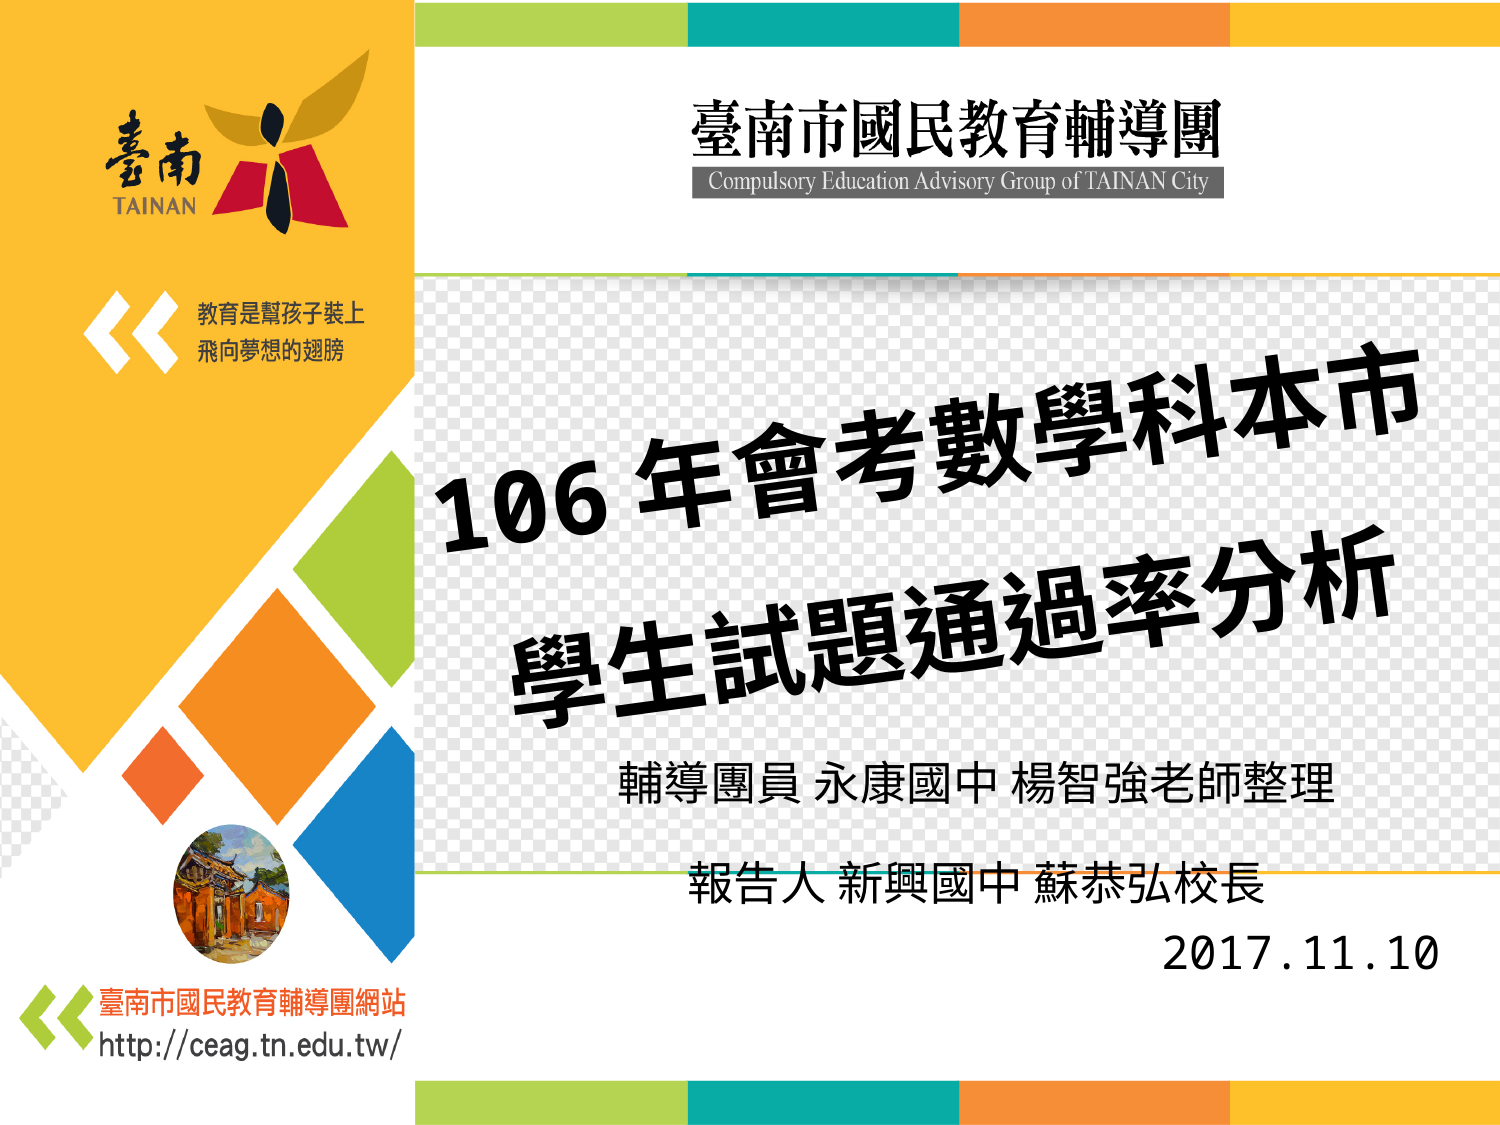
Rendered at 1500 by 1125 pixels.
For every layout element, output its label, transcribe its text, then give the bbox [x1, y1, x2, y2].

picture [0, 0, 1500, 1125]
subtitle 輔導團員 永康國中 楊智強老師整理 報告人 新興國中 蘇恭弘校長 2017.11.10 [497, 752, 1456, 989]
title 106年會考數學科本市學生試題通過率分析 [391, 310, 1490, 764]
